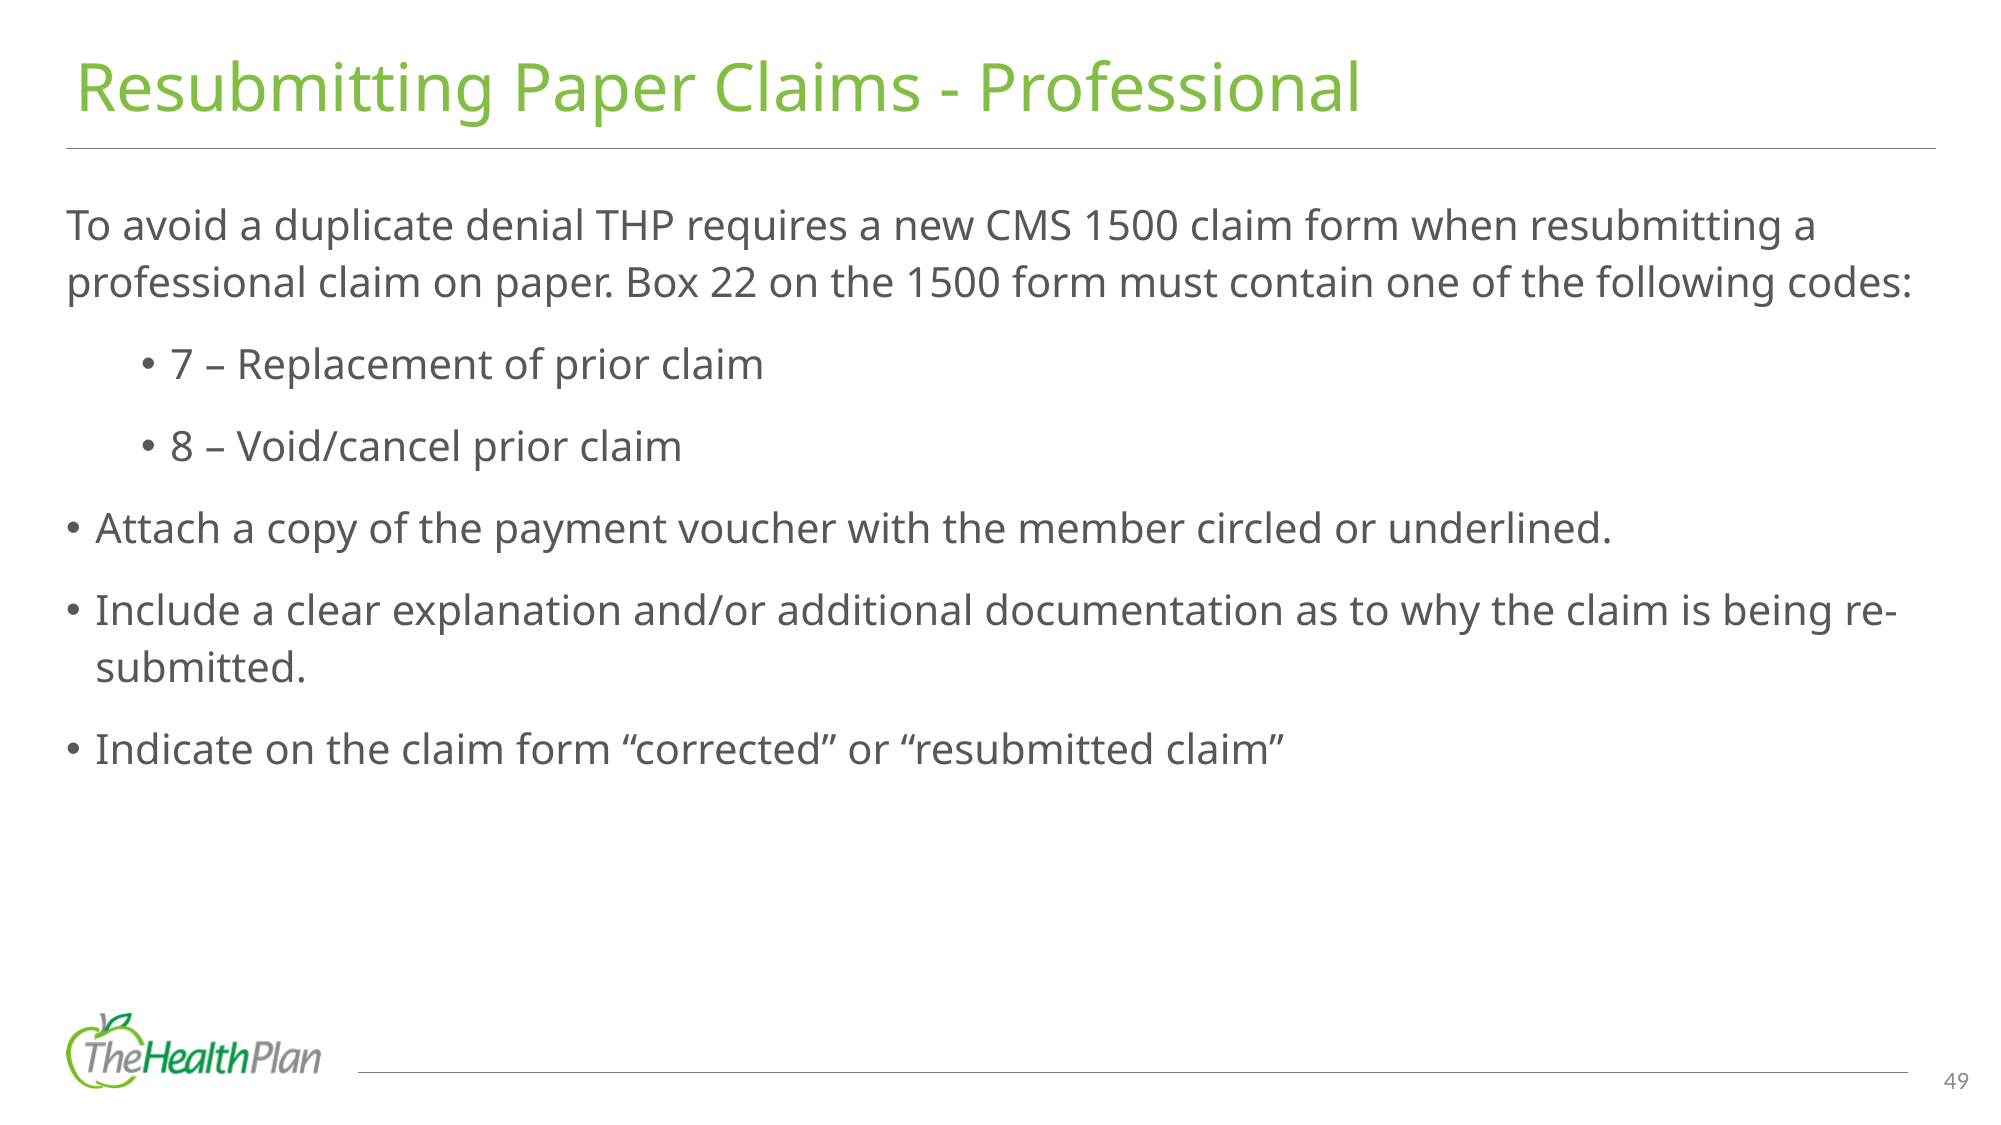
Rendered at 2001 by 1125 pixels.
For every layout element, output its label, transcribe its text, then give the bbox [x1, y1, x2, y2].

picture [65, 1013, 321, 1089]
text_box Resubmitting Paper Claims - Professional [74, 44, 1366, 125]
text_box To avoid a duplicate denial THP requires a new CMS 1500 claim form when resubmitting a professional claim on paper. Box 22 on the 1500 form must contain one of the following codes: 7 – Replacement of prior claim 8 – Void/cancel prior claim Attach a copy of the payment voucher with the member circled or underlined. Include a clear explanation and/or additional documentation as to why the claim is being re-submitted. Indicate on the claim form “corrected” or “resubmitted claim” [65, 191, 1937, 977]
slide_number 49 [1635, 1050, 1985, 1110]
